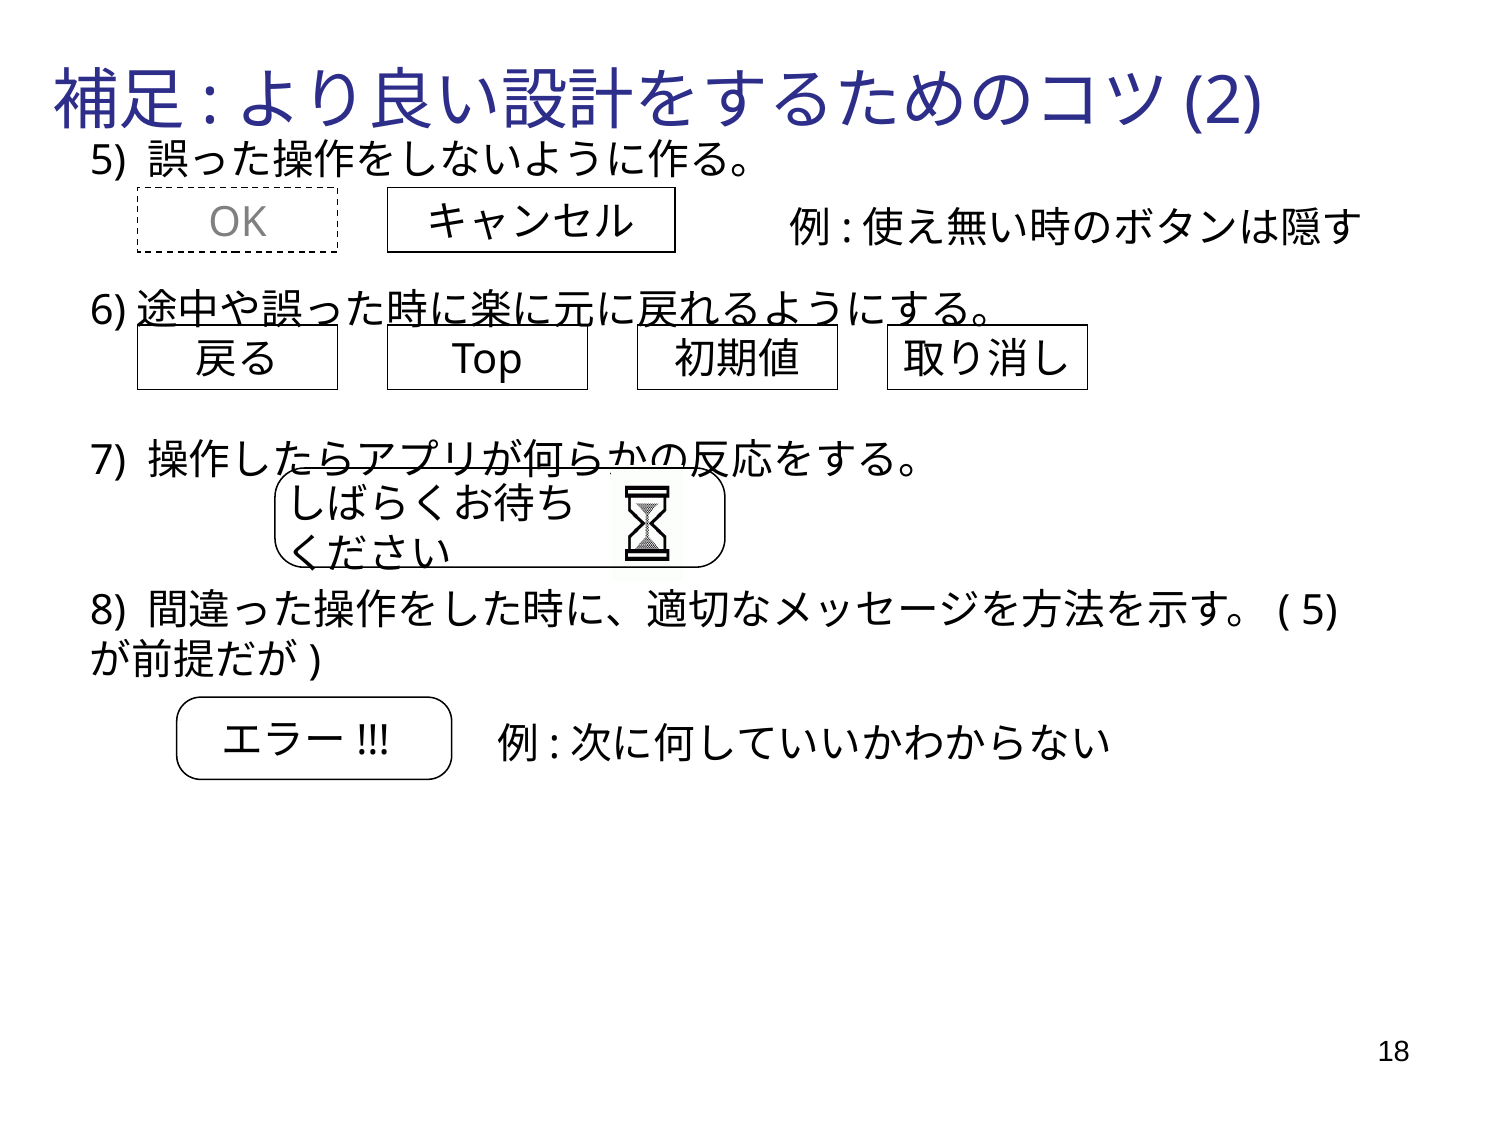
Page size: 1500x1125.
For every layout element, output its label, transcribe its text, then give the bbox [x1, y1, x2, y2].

text_box 取り消し [887, 324, 1088, 390]
text_box 補足:より良い設計をするためのコツ(2) [37, 49, 1300, 145]
text_box エラー!!! [206, 705, 569, 771]
text_box 5) 誤った操作をしないように作る。 6)途中や誤った時に楽に元に戻れるようにする。 7) 操作したらアプリが何らかの反応をする。 8) 間違った操作をした時に、適切なメッセージを方法を示す。( 5)が前提だが) [75, 125, 1400, 790]
text_box [683, 468, 725, 568]
text_box Top [387, 324, 588, 390]
picture [611, 465, 683, 581]
text_box 戻る [137, 324, 338, 390]
text_box キャンセル [387, 187, 675, 253]
slide_number 18 [1074, 1024, 1425, 1103]
text_box 初期値 [637, 324, 838, 390]
text_box 例:使え無い時のボタンは隠す [774, 193, 1500, 259]
text_box [176, 697, 446, 780]
text_box OK [137, 187, 338, 253]
text_box しばらくお待ちください [270, 469, 633, 585]
text_box 例:次に何していいかわからない [482, 709, 1208, 775]
